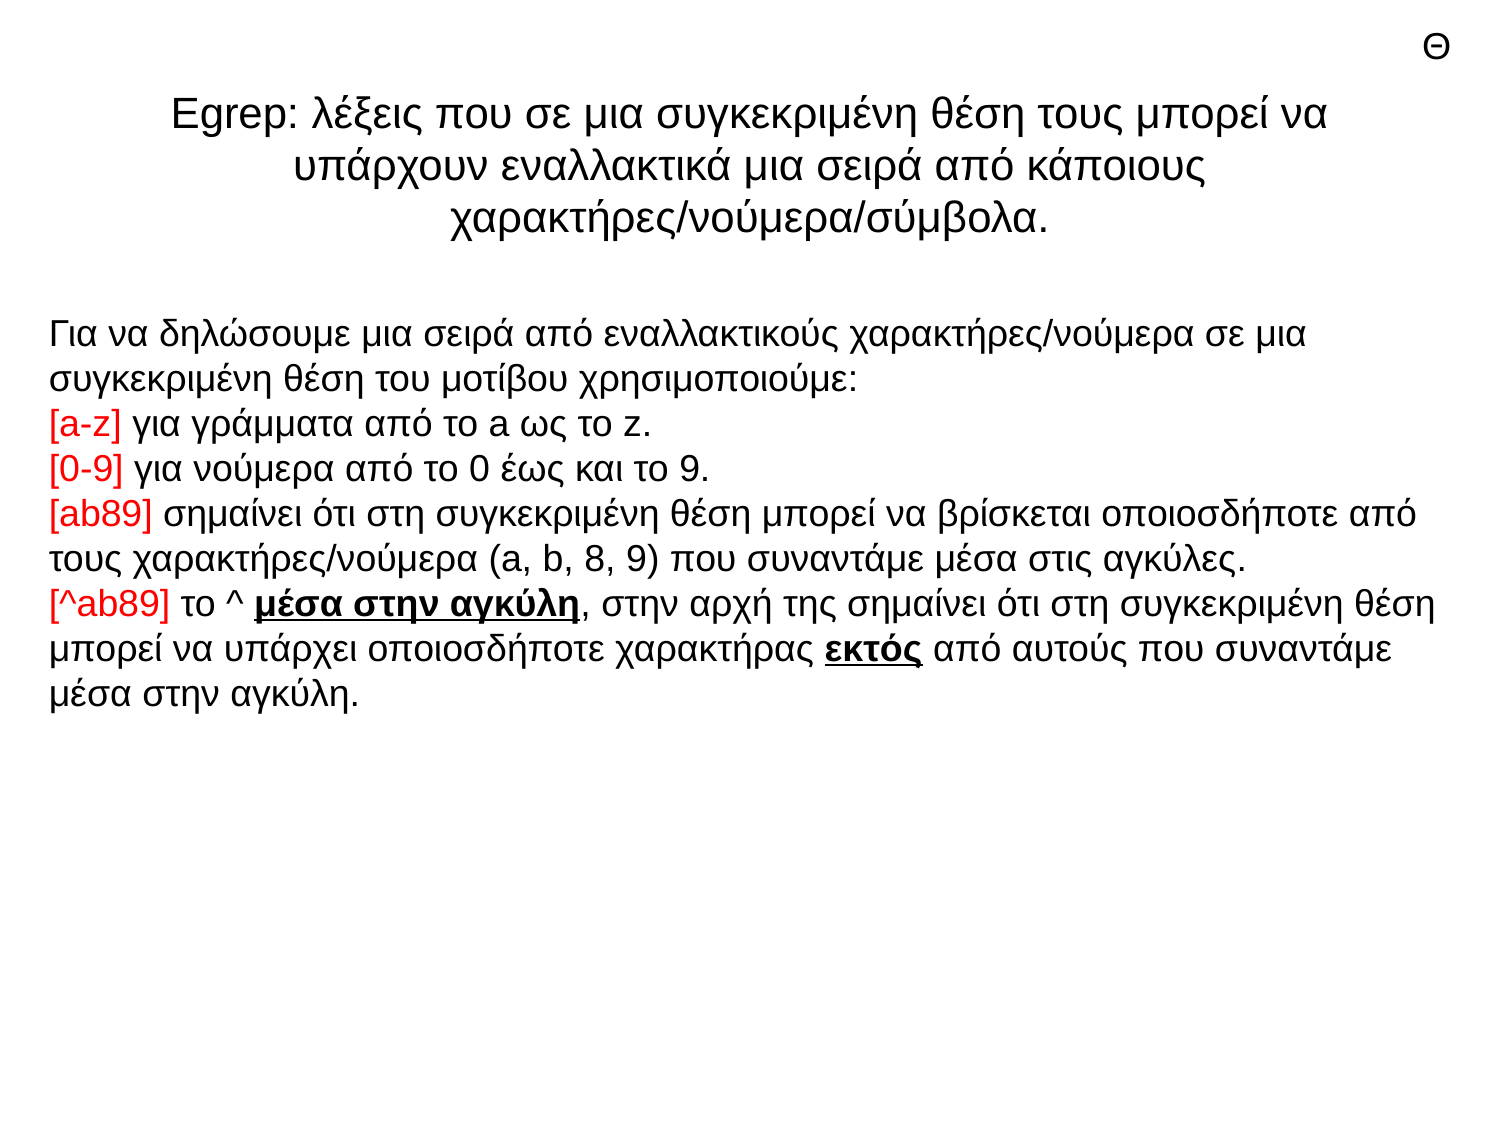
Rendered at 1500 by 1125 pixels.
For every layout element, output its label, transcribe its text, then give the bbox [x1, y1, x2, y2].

text_box Για να δηλώσουμε μια σειρά από εναλλακτικούς χαρακτήρες/νούμερα σε μια συγκεκριμένη θέση του μοτίβου χρησιμοποιούμε: [a-z] για γράμματα από το a ως το z. [0-9] για νούμερα από το 0 έως και το 9. [ab89] σημαίνει ότι στη συγκεκριμένη θέση μπορεί να βρίσκεται οποιοσδήποτε από τους χαρακτήρες/νούμερα (a, b, 8, 9) που συναντάμε μέσα στις αγκύλες. [^ab89] το ^ μέσα στην αγκύλη, στην αρχή της σημαίνει ότι στη συγκεκριμένη θέση μπορεί να υπάρχει οποιοσδήποτε χαρακτήρας εκτός από αυτούς που συναντάμε μέσα στην αγκύλη. [33, 301, 1458, 767]
title Egrep: λέξεις που σε μια συγκεκριμένη θέση τους μπορεί να υπάρχουν εναλλακτικά μια σειρά από κάποιους χαρακτήρες/νούμερα/σύμβολα. [75, 76, 1425, 301]
text_box Θ [1407, 14, 1483, 75]
